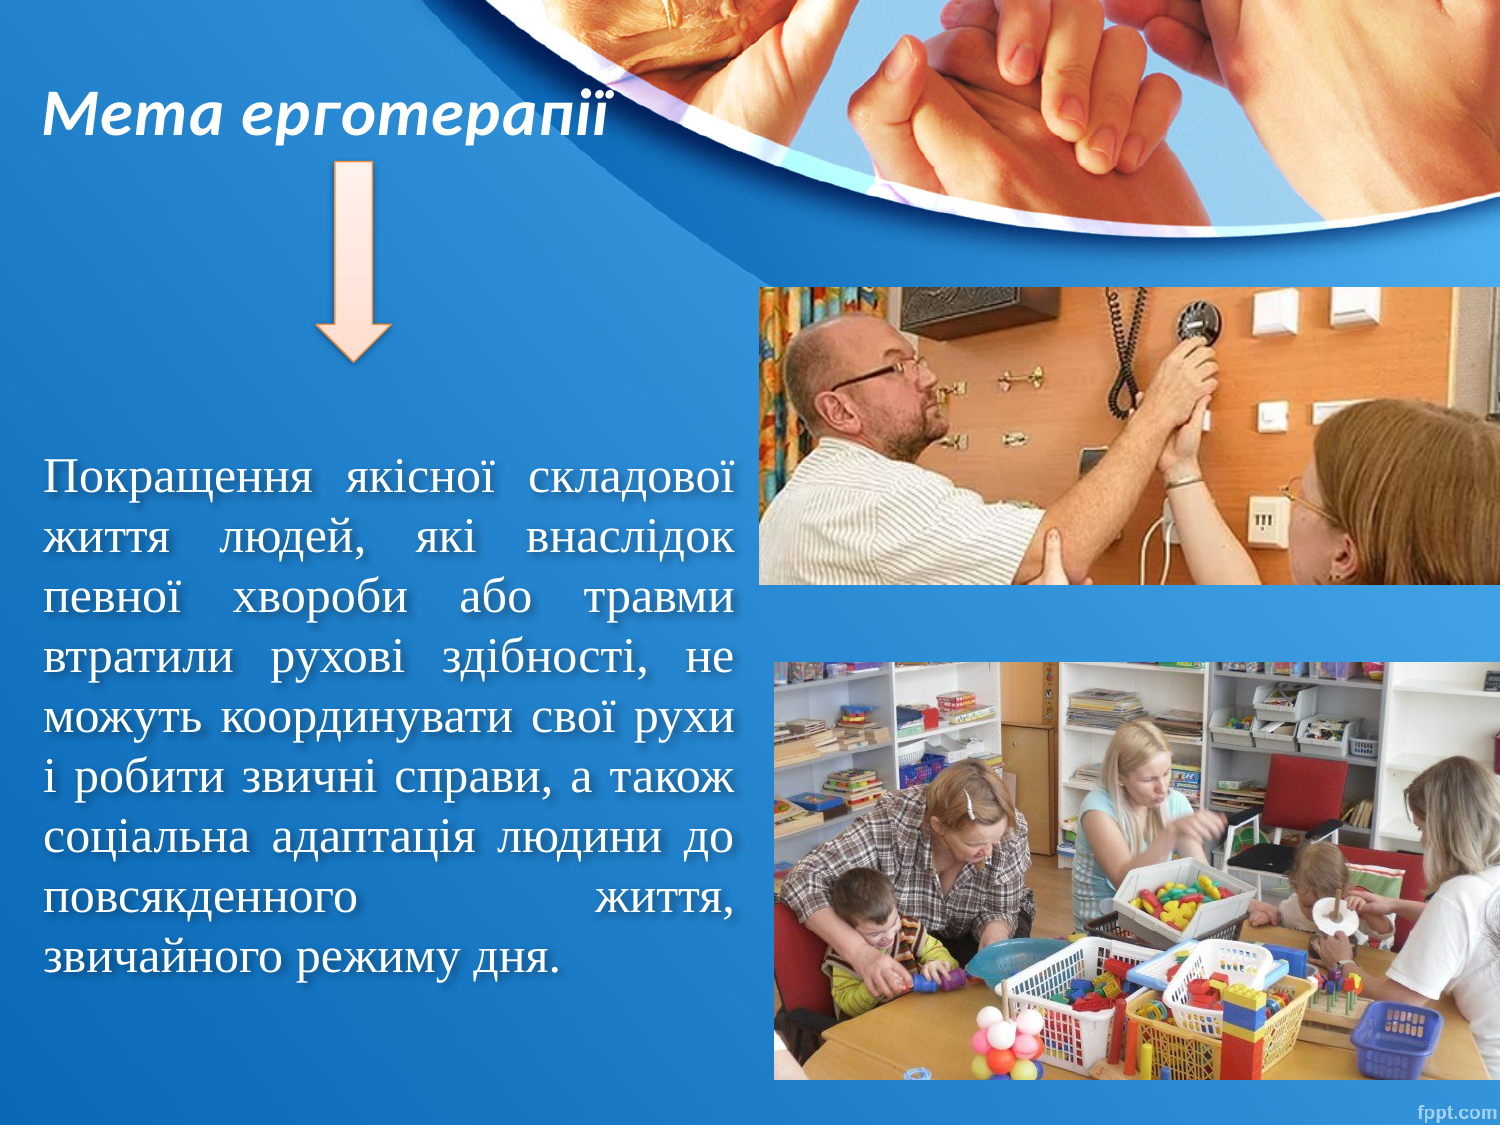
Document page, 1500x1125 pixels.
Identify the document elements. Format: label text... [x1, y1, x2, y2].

text_box [315, 160, 392, 363]
subtitle Мета ерготерапії [23, 61, 625, 237]
title Покращення якісної складової життя людей, які внаслідок певної хвороби або травми втратили рухові здібності, не можуть координувати свої рухи і робити звичні справи, а також соціальна адаптація людини до повсякденного життя, звичайного режиму дня. [28, 387, 750, 1039]
picture [0, 0, 1500, 1125]
